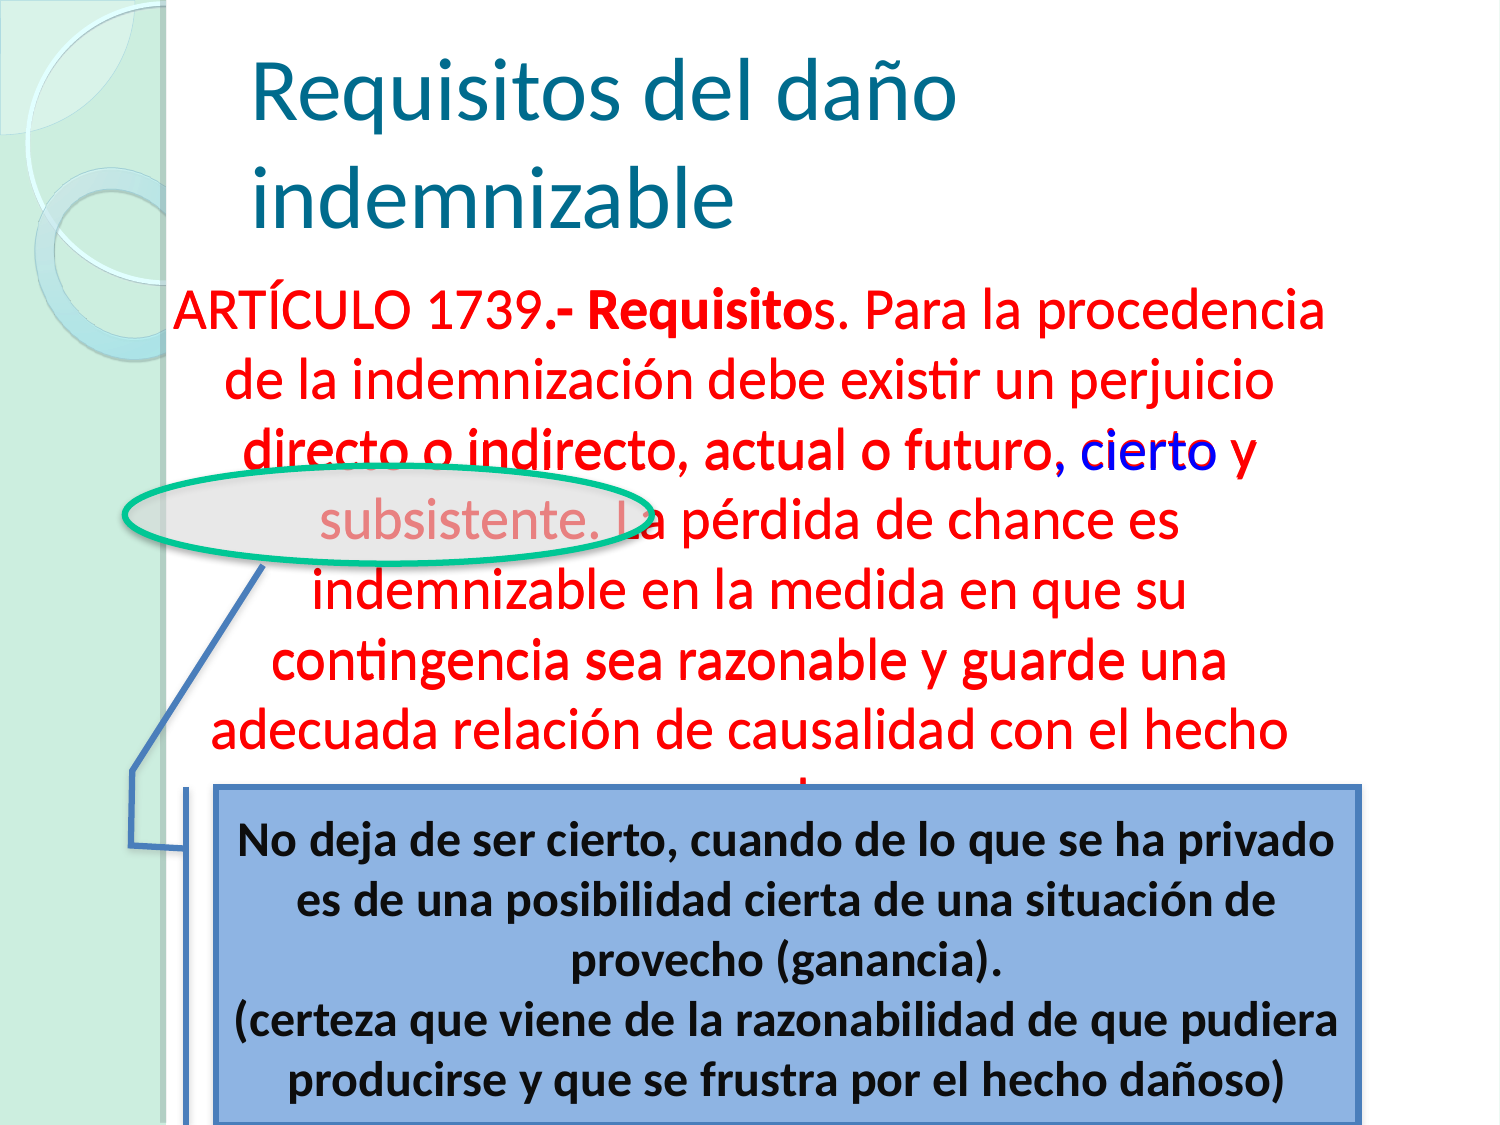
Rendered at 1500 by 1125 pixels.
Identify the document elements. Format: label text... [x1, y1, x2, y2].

title Requisitos del daño indemnizable [235, 23, 1465, 254]
text_box ARTÍCULO 1739.- Requisitos. Para la procedencia de la indemnización debe existir un perjuicio directo o indirecto, actual o futuro, cierto y subsistente. La pérdida de chance es indemnizable en la medida en que su contingencia sea razonable y guarde una adecuada relación de causalidad con el hecho generador. [150, 264, 1351, 884]
text_box [124, 464, 653, 565]
text_box No deja de ser cierto, cuando de lo que se ha privado es de una posibilidad cierta de una situación de provecho (ganancia). (certeza que viene de la razonabilidad de que pudiera producirse y que se frustra por el hecho dañoso) [215, 786, 1359, 1125]
picture [31, 165, 160, 366]
